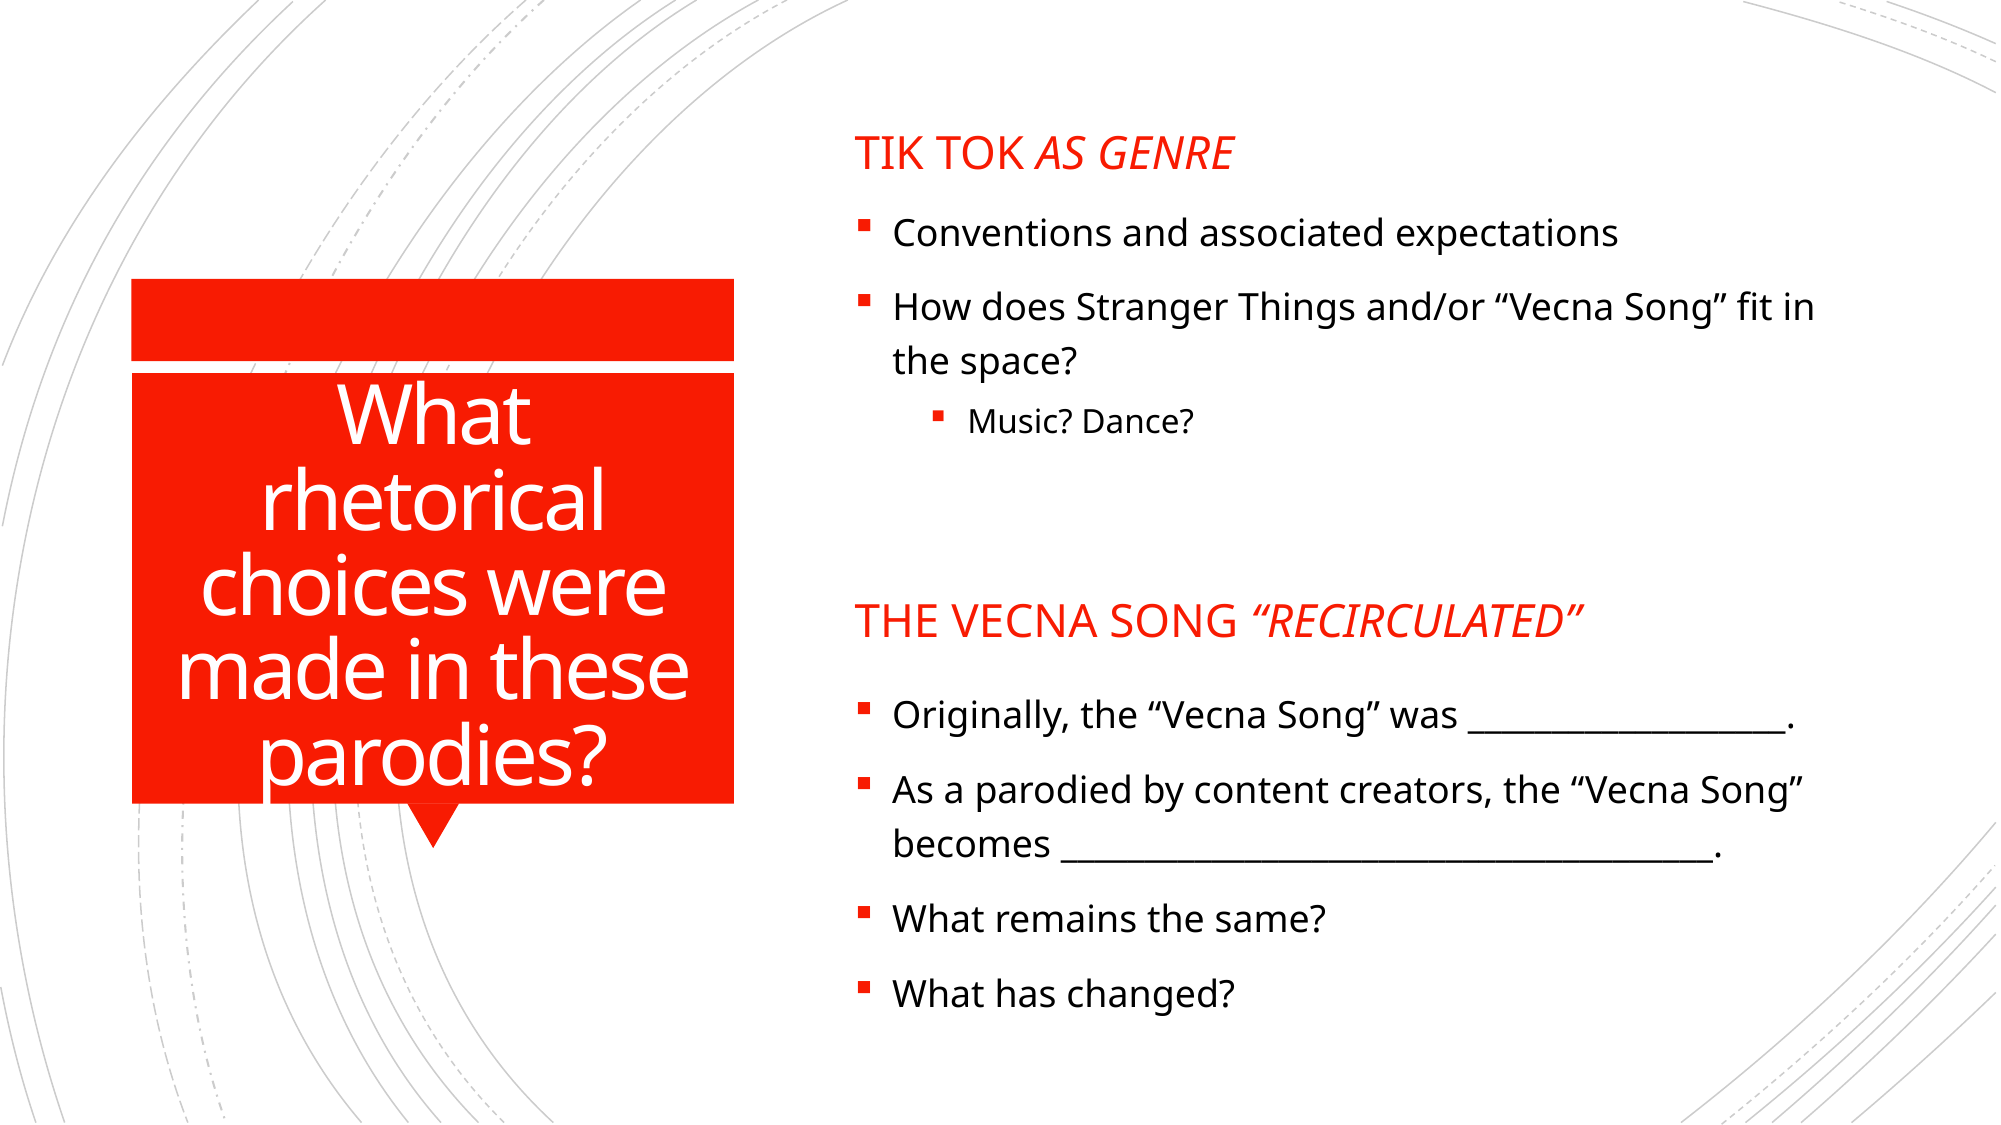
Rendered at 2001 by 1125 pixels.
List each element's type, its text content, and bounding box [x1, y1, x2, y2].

list The vecna song “recirculated” [839, 562, 1868, 675]
title What rhetorical choices were made in these parodies? [145, 387, 721, 792]
list Tik tok as genre [839, 95, 1868, 192]
list Conventions and associated expectations How does Stranger Things and/or “Vecna Song” fit in the space? Music? Dance? [839, 192, 1868, 471]
list Originally, the “Vecna Song” was ___________________. As a parodied by content creators, the “Vecna Song” becomes _______________________________________. What remains the same? What has changed? [839, 675, 1868, 1033]
